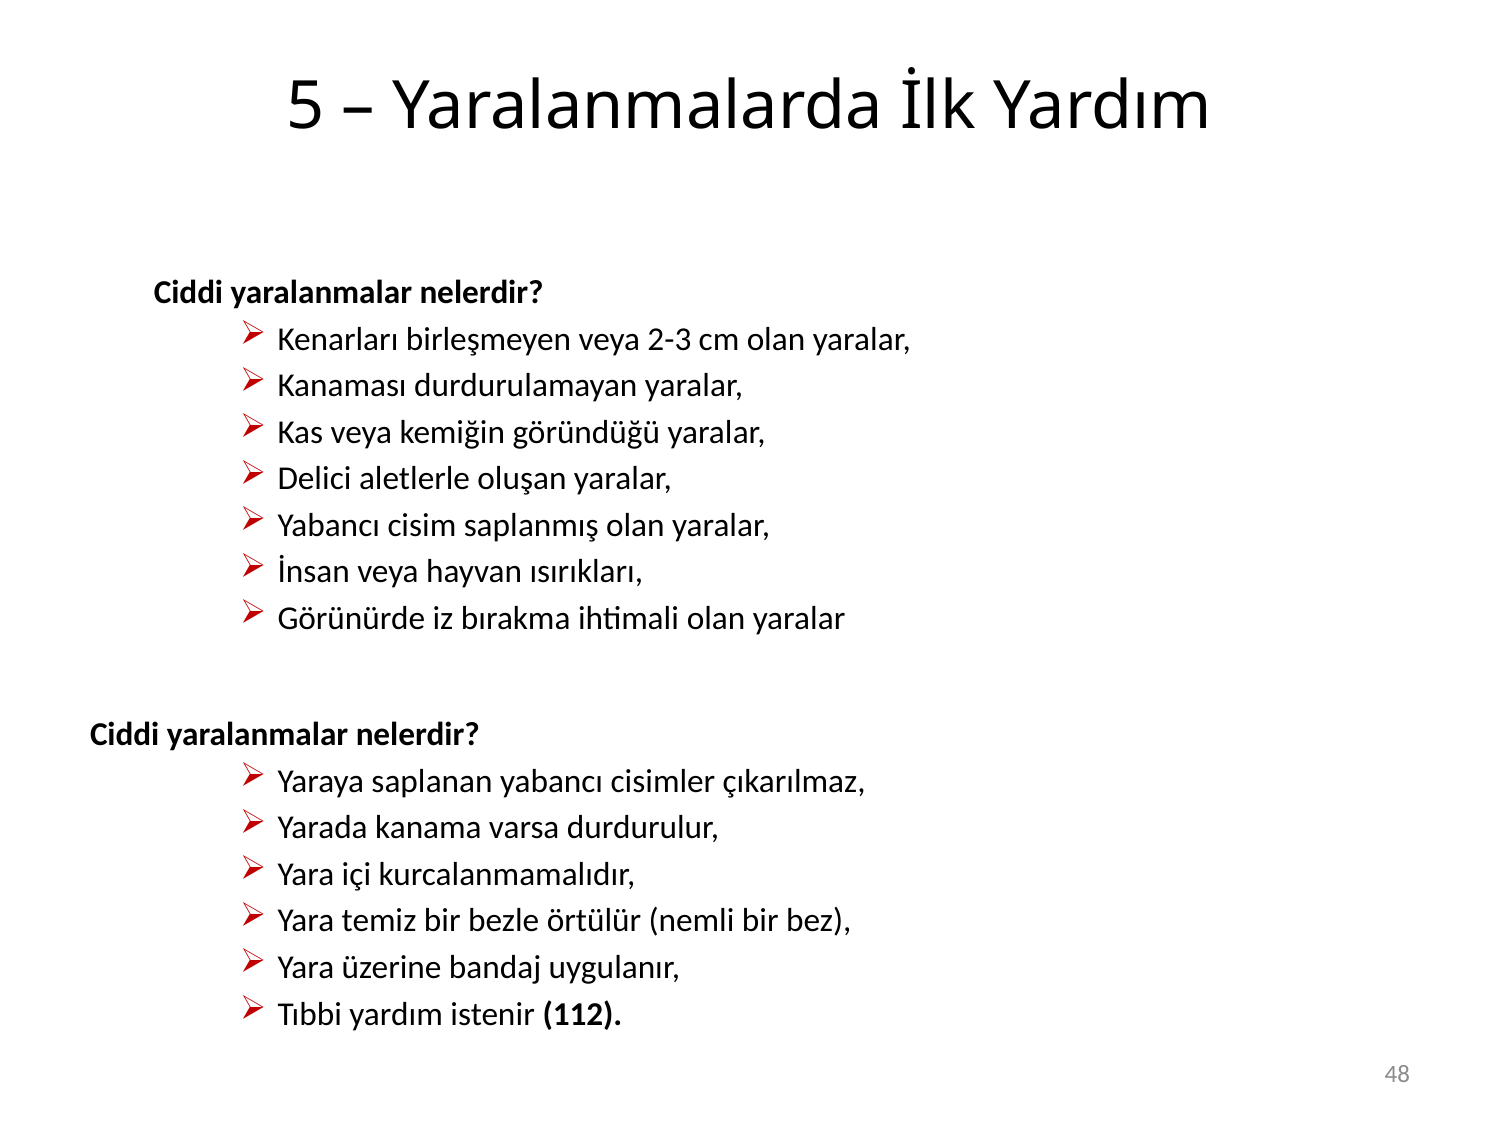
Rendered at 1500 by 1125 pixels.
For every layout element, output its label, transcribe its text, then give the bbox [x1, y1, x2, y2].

list Ciddi yaralanmalar nelerdir? Kenarları birleşmeyen veya 2-3 cm olan yaralar, Kanaması durdurulamayan yaralar, Kas veya kemiğin göründüğü yaralar, Delici aletlerle oluşan yaralar, Yabancı cisim saplanmış olan yaralar, İnsan veya hayvan ısırıkları, Görünürde iz bırakma ihtimali olan yaralar Ciddi yaralanmalar nelerdir? Yaraya saplanan yabancı cisimler çıkarılmaz, Yarada kanama varsa durdurulur, Yara içi kurcalanmamalıdır, Yara temiz bir bezle örtülür (nemli bir bez), Yara üzerine bandaj uygulanır, Tıbbi yardım istenir (112). [75, 262, 1425, 1005]
slide_number 48 [1074, 1042, 1425, 1103]
title 5 – Yaralanmalarda İlk Yardım [49, 19, 1450, 185]
